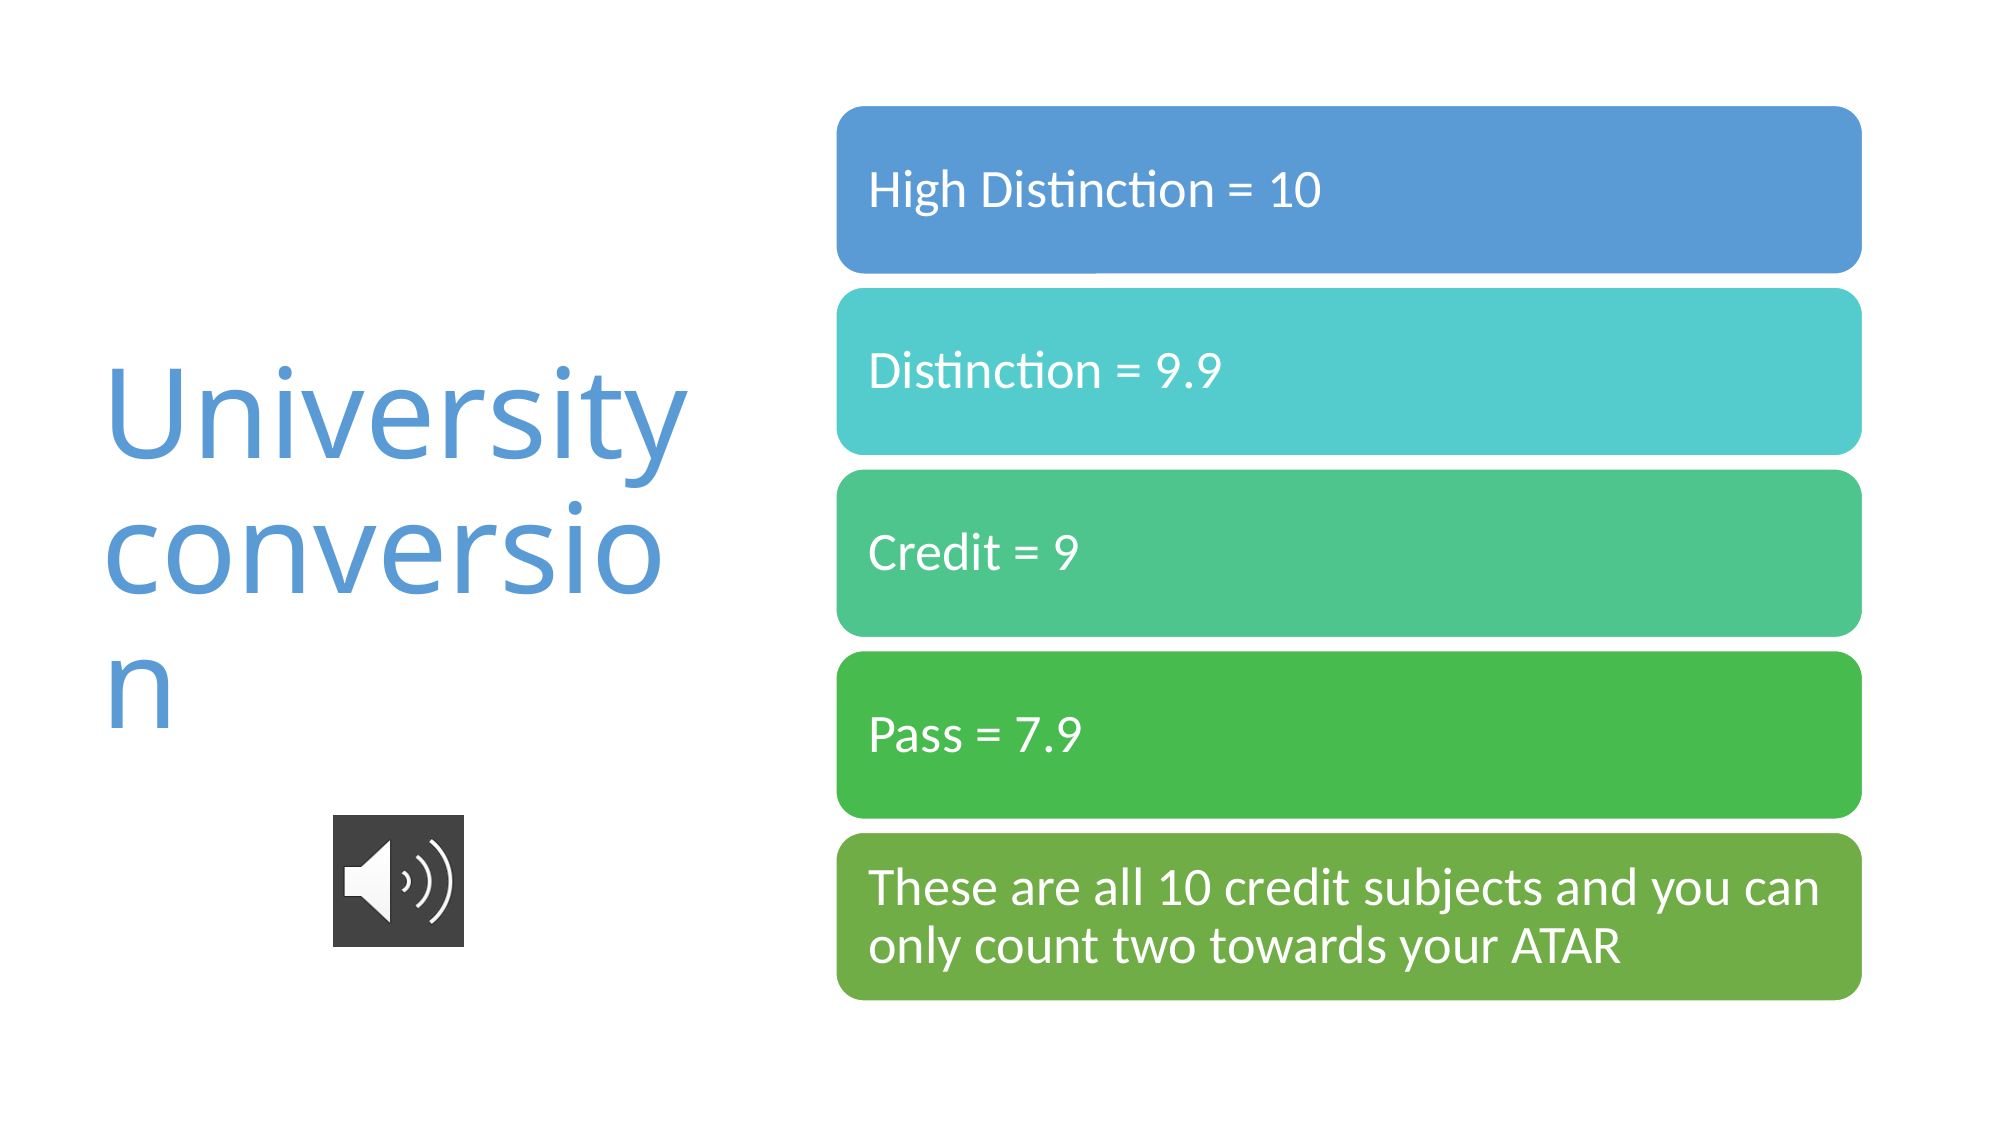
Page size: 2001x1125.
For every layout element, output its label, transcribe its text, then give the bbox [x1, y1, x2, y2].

title University conversion [86, 101, 711, 1005]
picture [331, 814, 466, 948]
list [835, 101, 1863, 1005]
